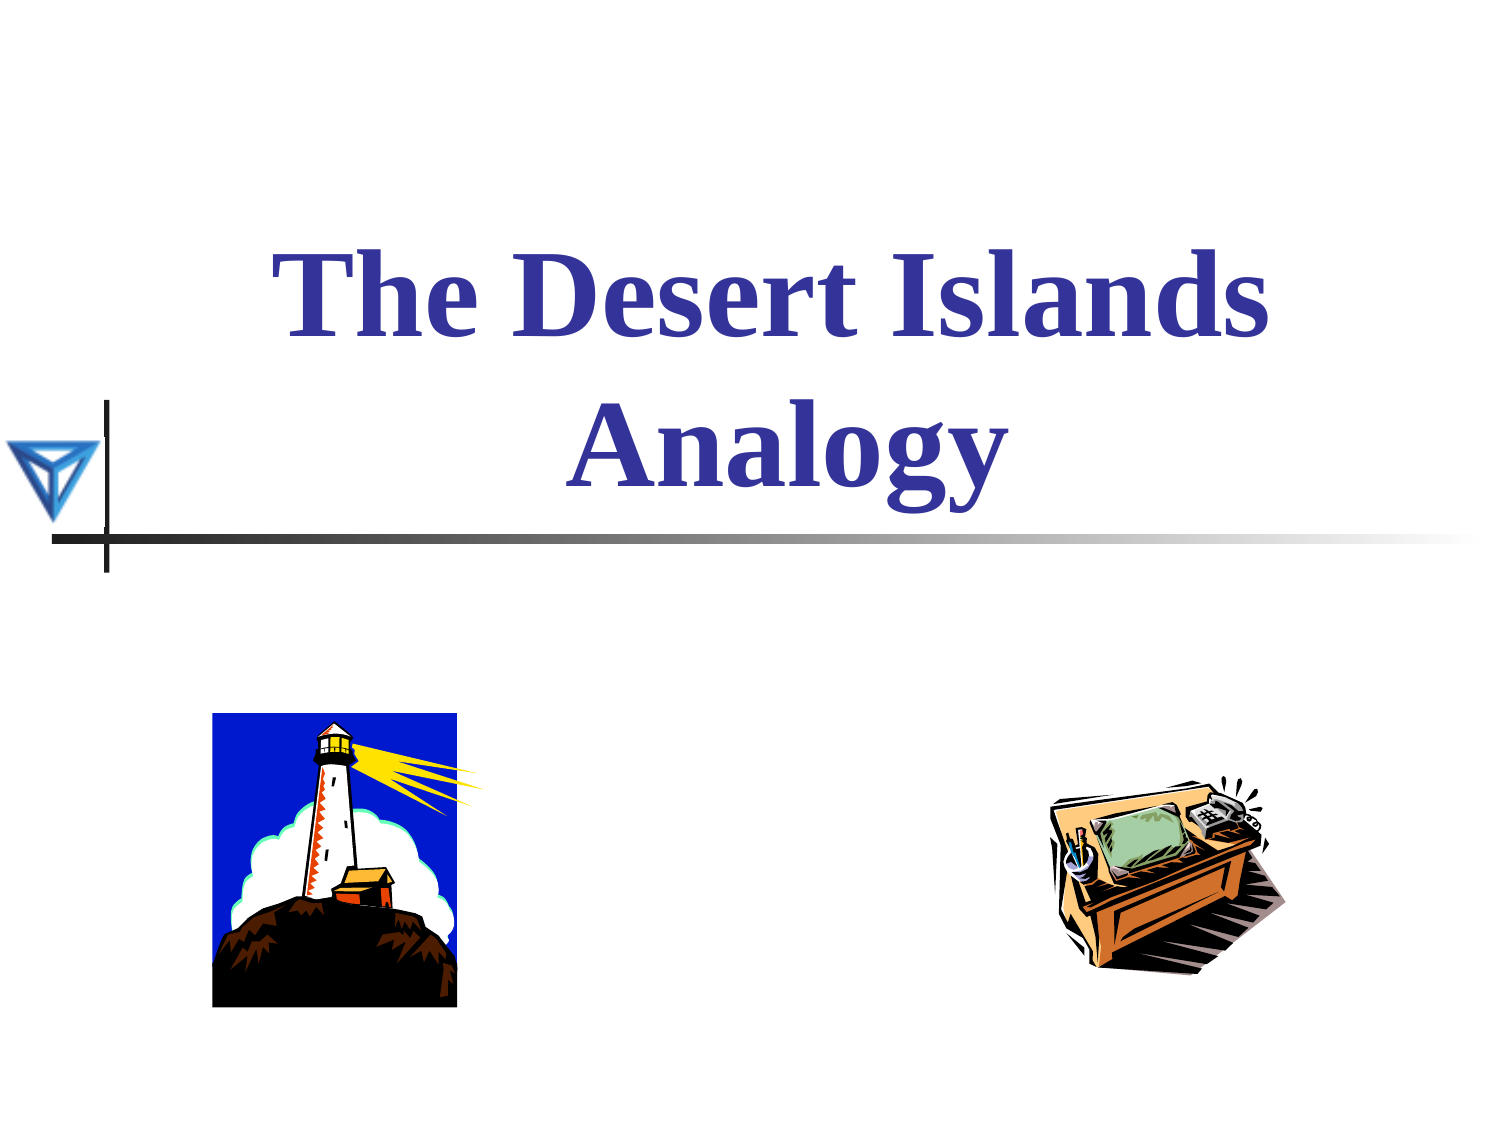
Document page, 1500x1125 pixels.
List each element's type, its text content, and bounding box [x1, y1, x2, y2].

picture [0, 437, 105, 527]
picture [212, 712, 485, 1008]
picture [1049, 774, 1288, 978]
title The Desert Islands Analogy [149, 212, 1426, 519]
